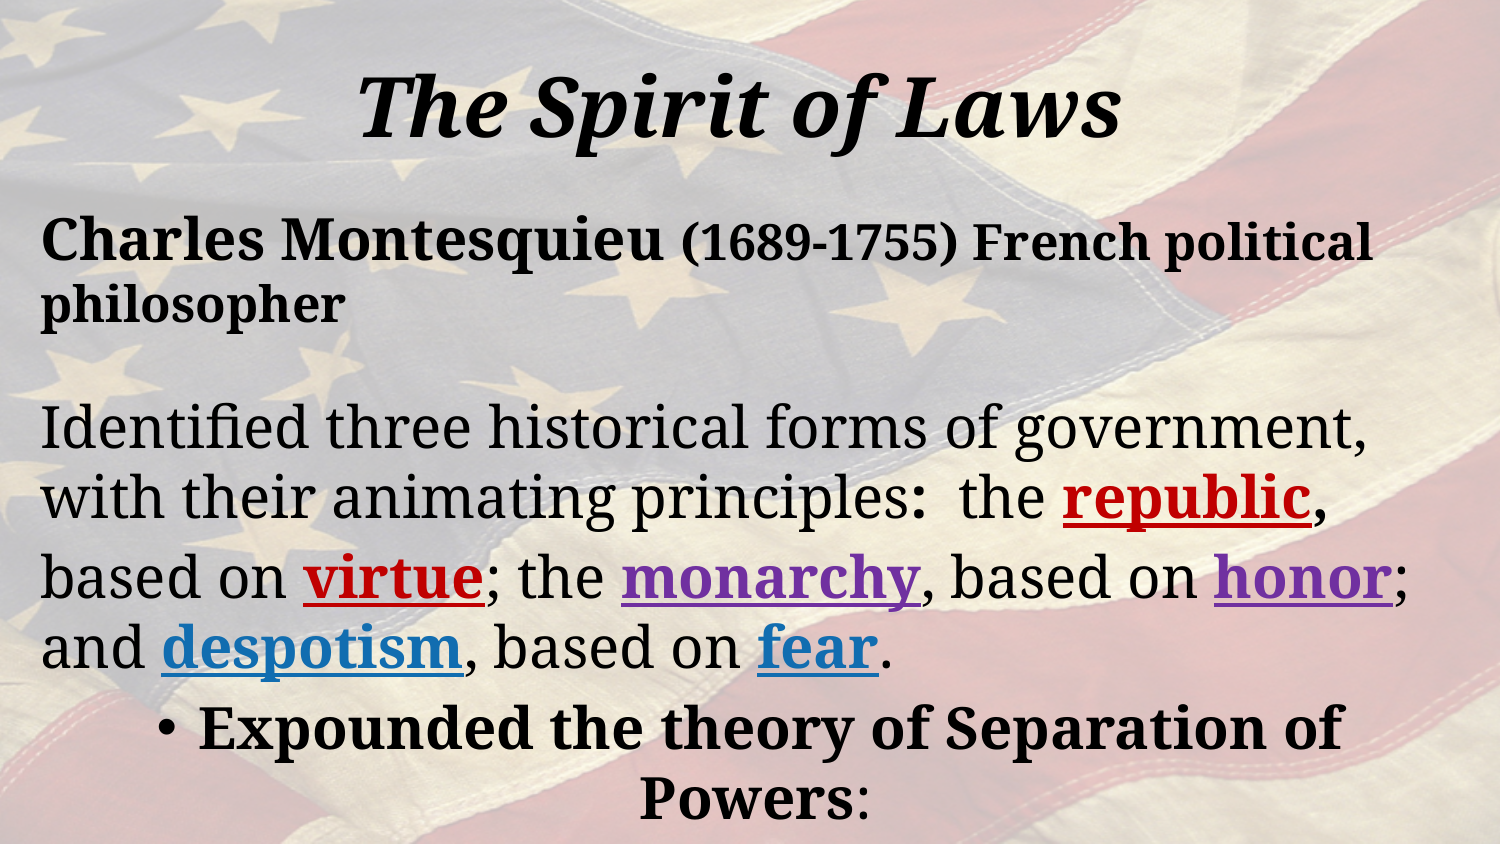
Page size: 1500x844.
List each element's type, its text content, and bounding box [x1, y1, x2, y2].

list Charles Montesquieu (1689-1755) French political philosopher Identified three historical forms of government, with their animating principles: the republic, based on virtue; the monarchy, based on honor; and despotism, based on fear. Expounded the theory of Separation of Powers: Legislative, Executive, Judicial [25, 194, 1475, 752]
title The Spirit of Laws [75, 33, 1425, 175]
